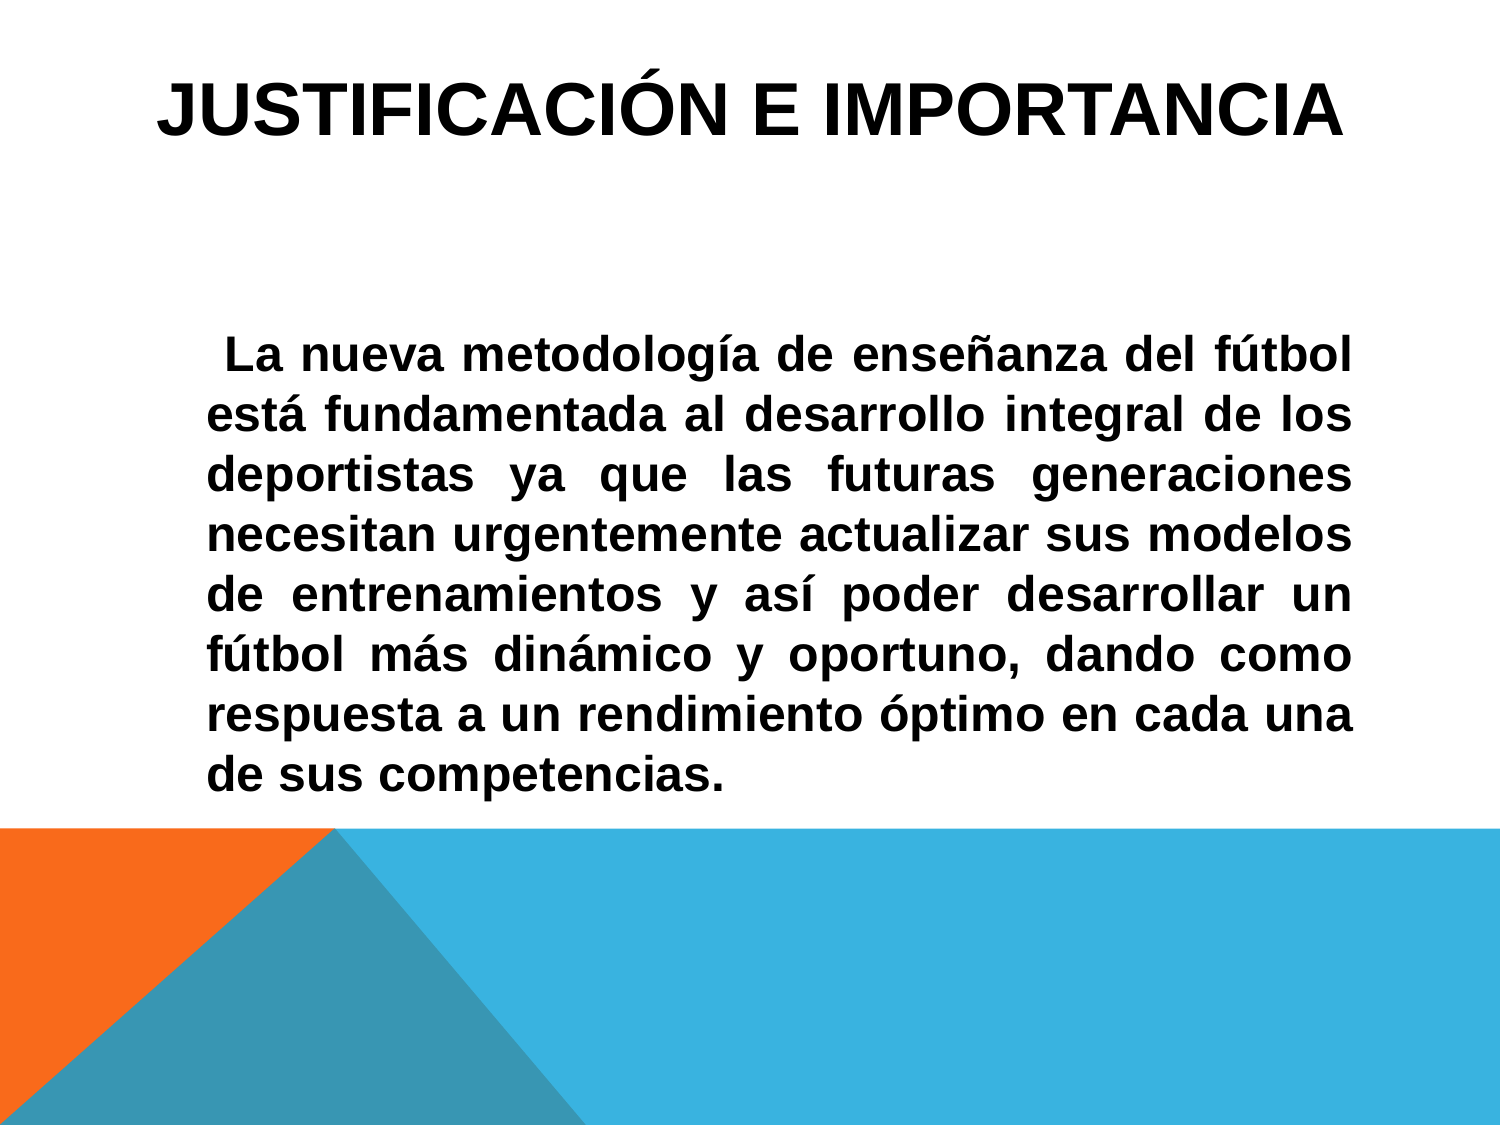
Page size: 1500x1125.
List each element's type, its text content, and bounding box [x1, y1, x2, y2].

title Justificación e importancia [135, 60, 1369, 150]
list La nueva metodología de enseñanza del fútbol está fundamentada al desarrollo integral de los deportistas ya que las futuras generaciones necesitan urgentemente actualizar sus modelos de entrenamientos y así poder desarrollar un fútbol más dinámico y oportuno, dando como respuesta a un rendimiento óptimo en cada una de sus competencias. [135, 180, 1369, 1024]
